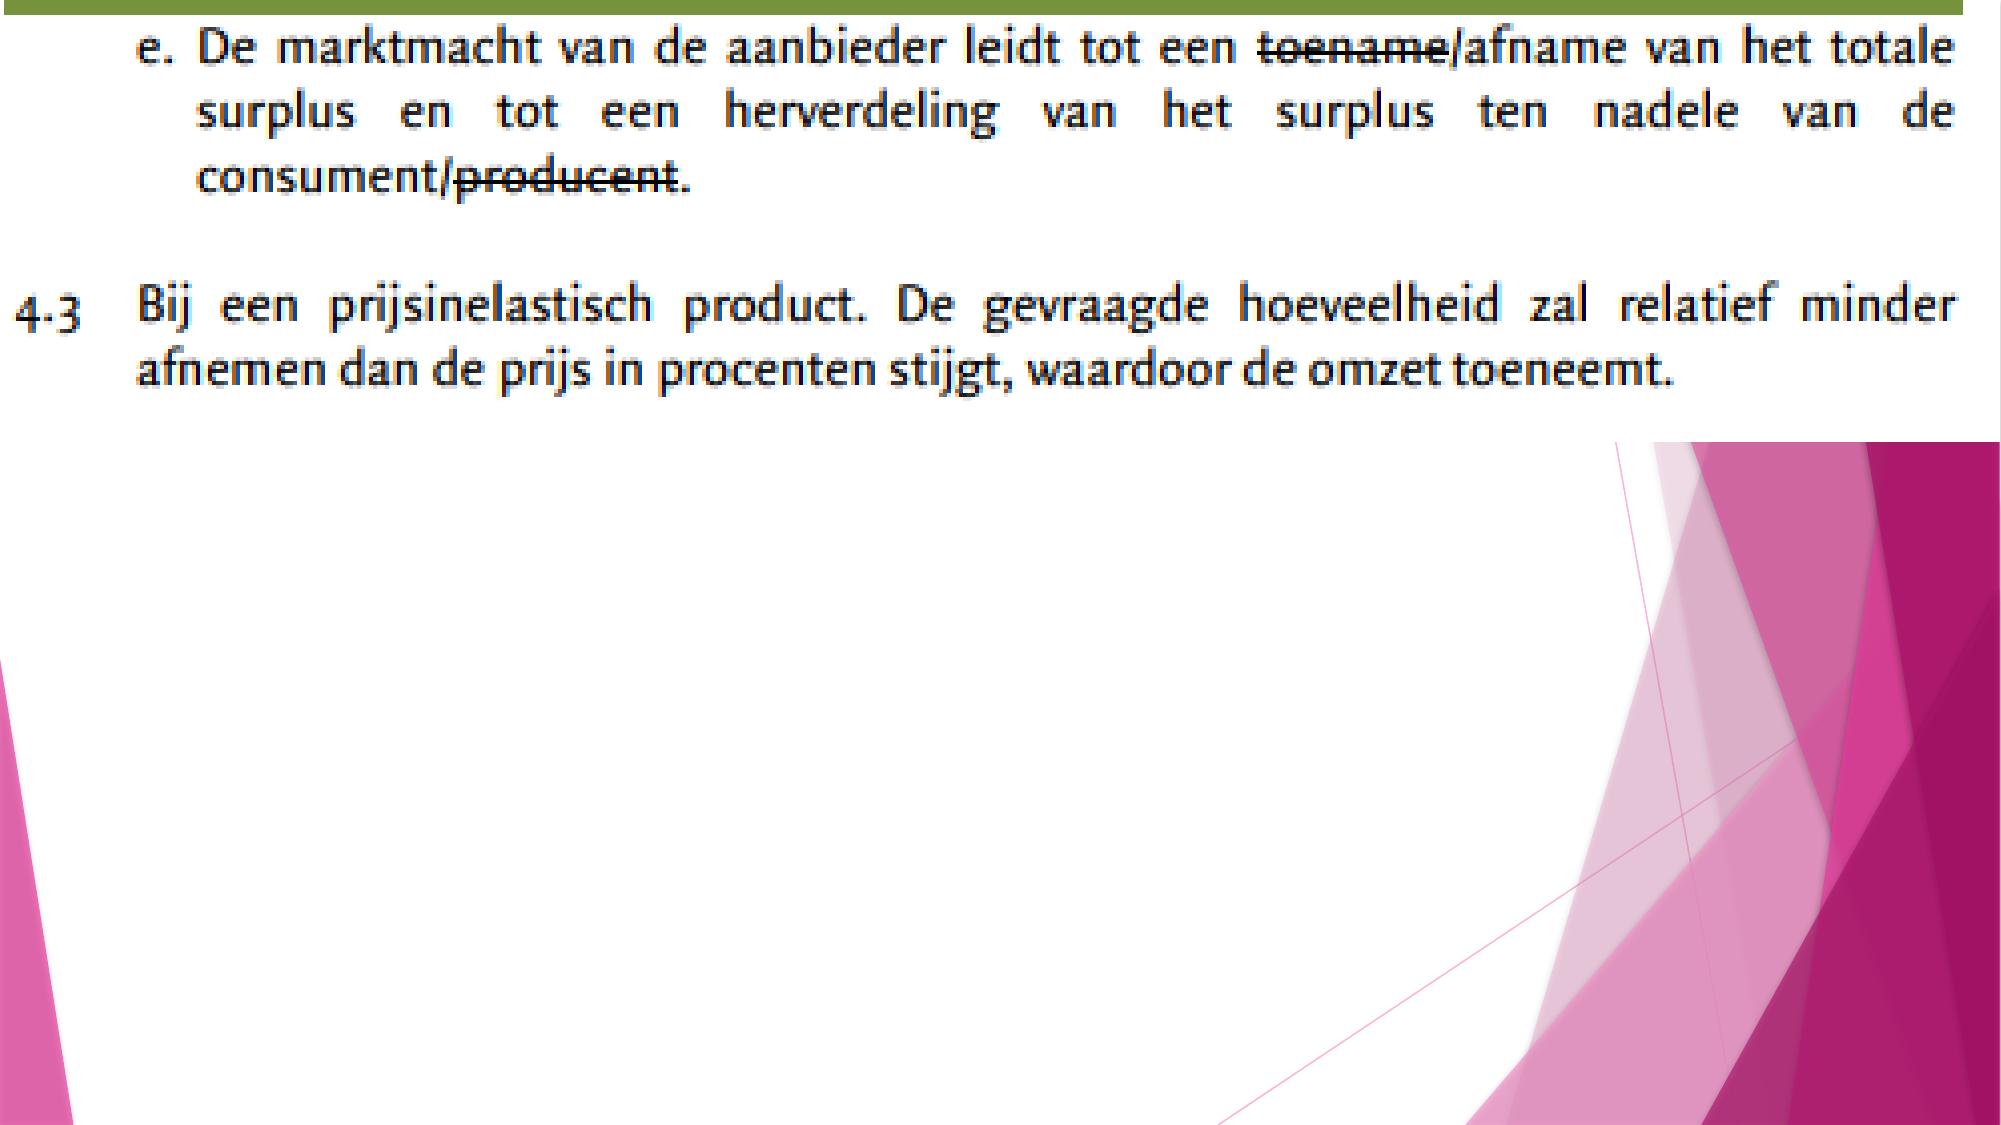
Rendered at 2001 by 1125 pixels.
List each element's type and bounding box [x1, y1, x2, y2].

picture [0, 0, 2000, 443]
